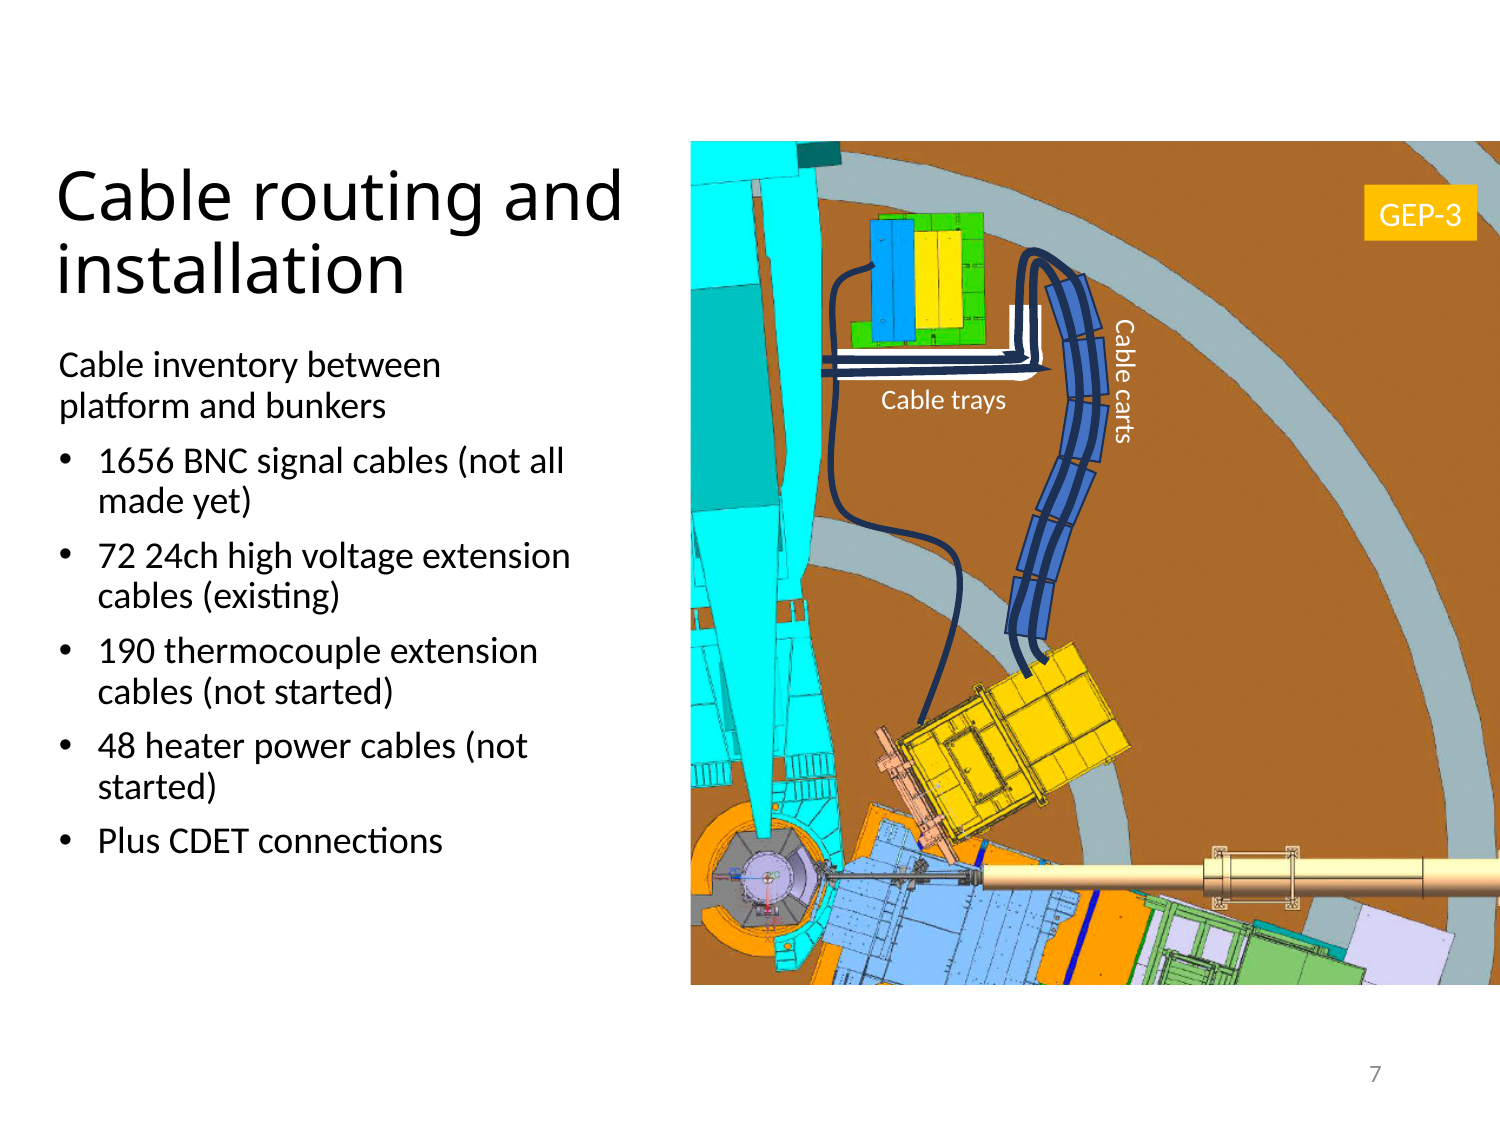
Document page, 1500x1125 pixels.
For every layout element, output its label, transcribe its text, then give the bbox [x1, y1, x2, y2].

title Cable routing and installation [40, 153, 690, 317]
slide_number 7 [1059, 1042, 1397, 1103]
list Cable inventory between platform and bunkers 1656 BNC signal cables (not all made yet) 72 24ch high voltage extension cables (existing) 190 thermocouple extension cables (not started) 48 heater power cables (not started) Plus CDET connections [43, 337, 596, 874]
picture [690, 140, 1500, 985]
